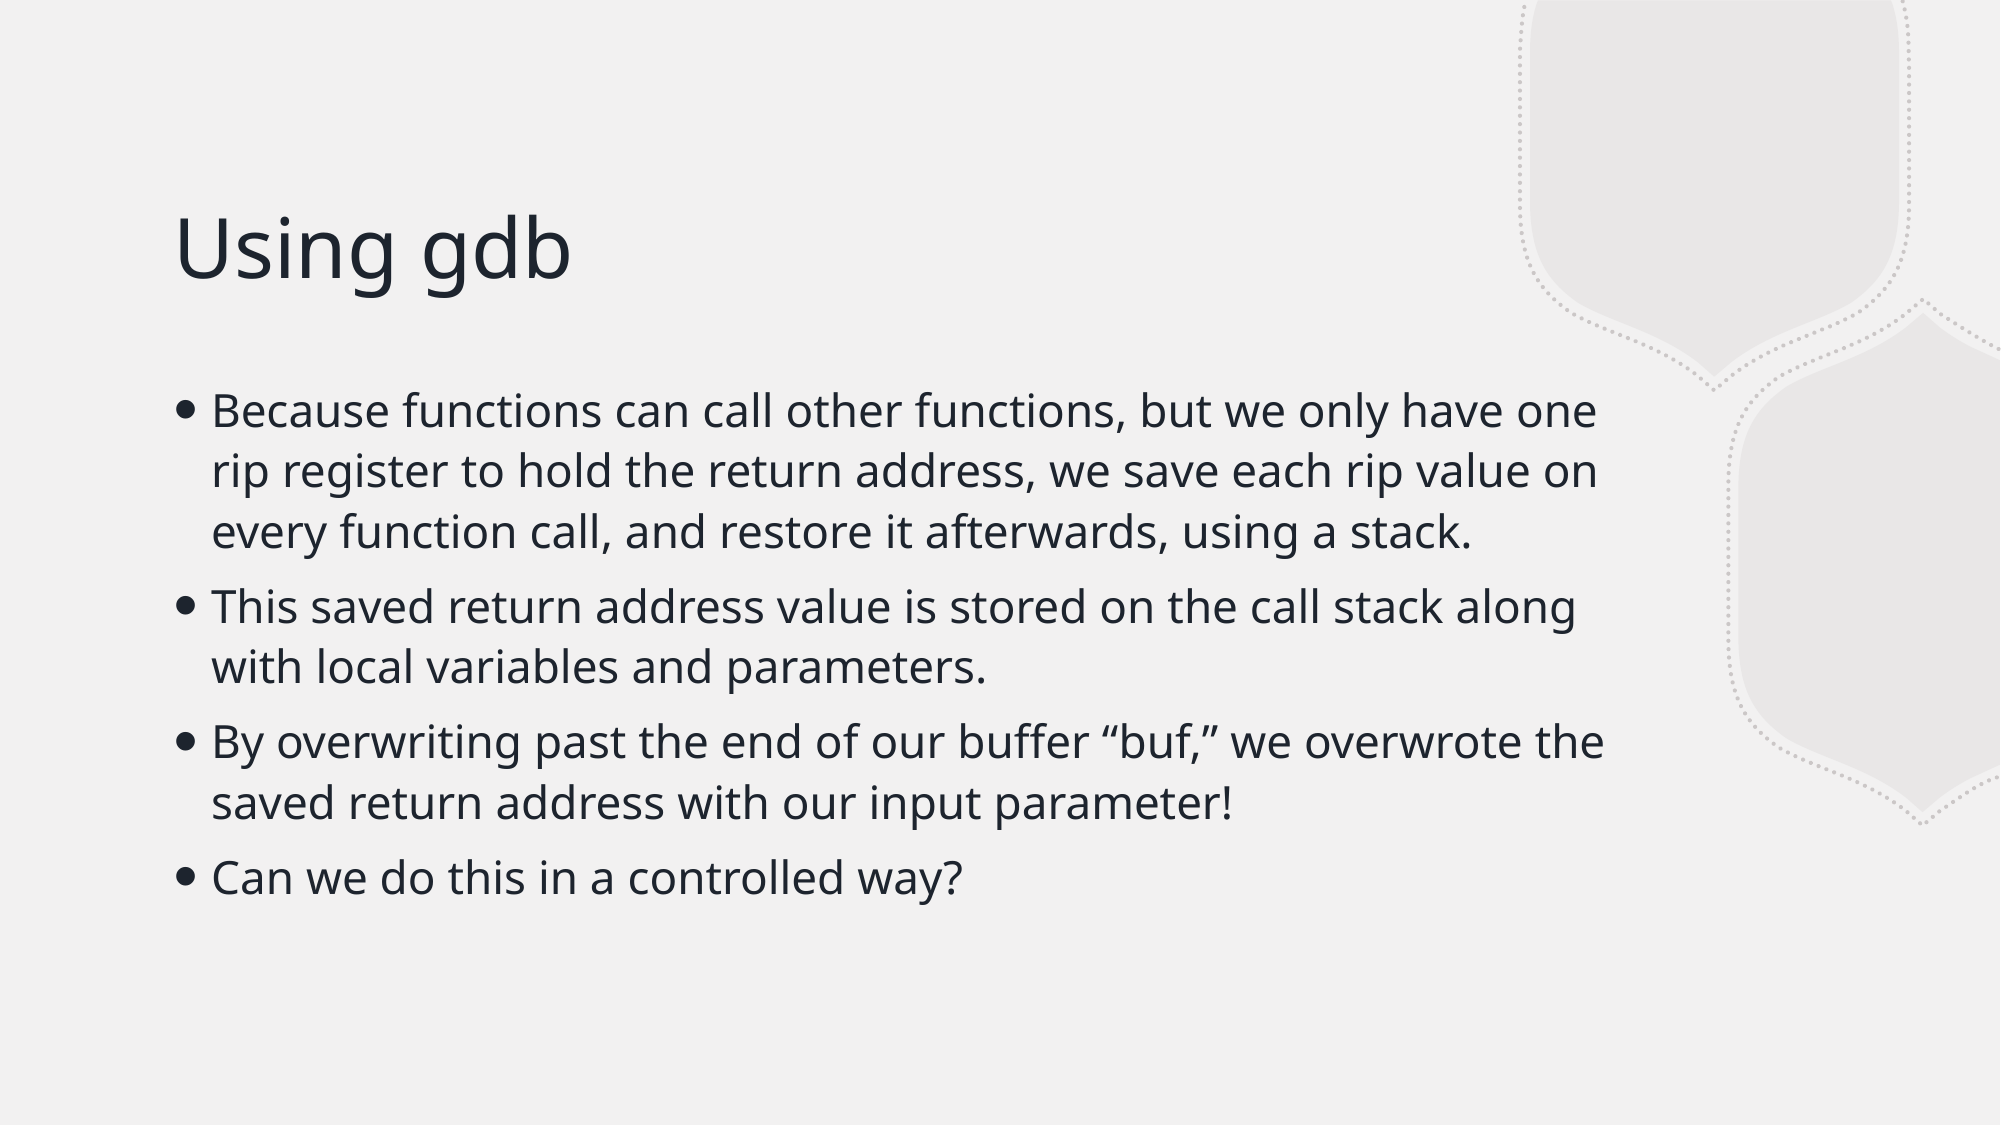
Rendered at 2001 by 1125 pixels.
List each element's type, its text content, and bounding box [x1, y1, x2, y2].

title Using gdb [158, 157, 1648, 332]
list Because functions can call other functions, but we only have one rip register to hold the return address, we save each rip value on every function call, and restore it afterwards, using a stack. This saved return address value is stored on the call stack along with local variables and parameters. By overwriting past the end of our buffer “buf,” we overwrote the saved return address with our input parameter! Can we do this in a controlled way? [158, 368, 1648, 968]
